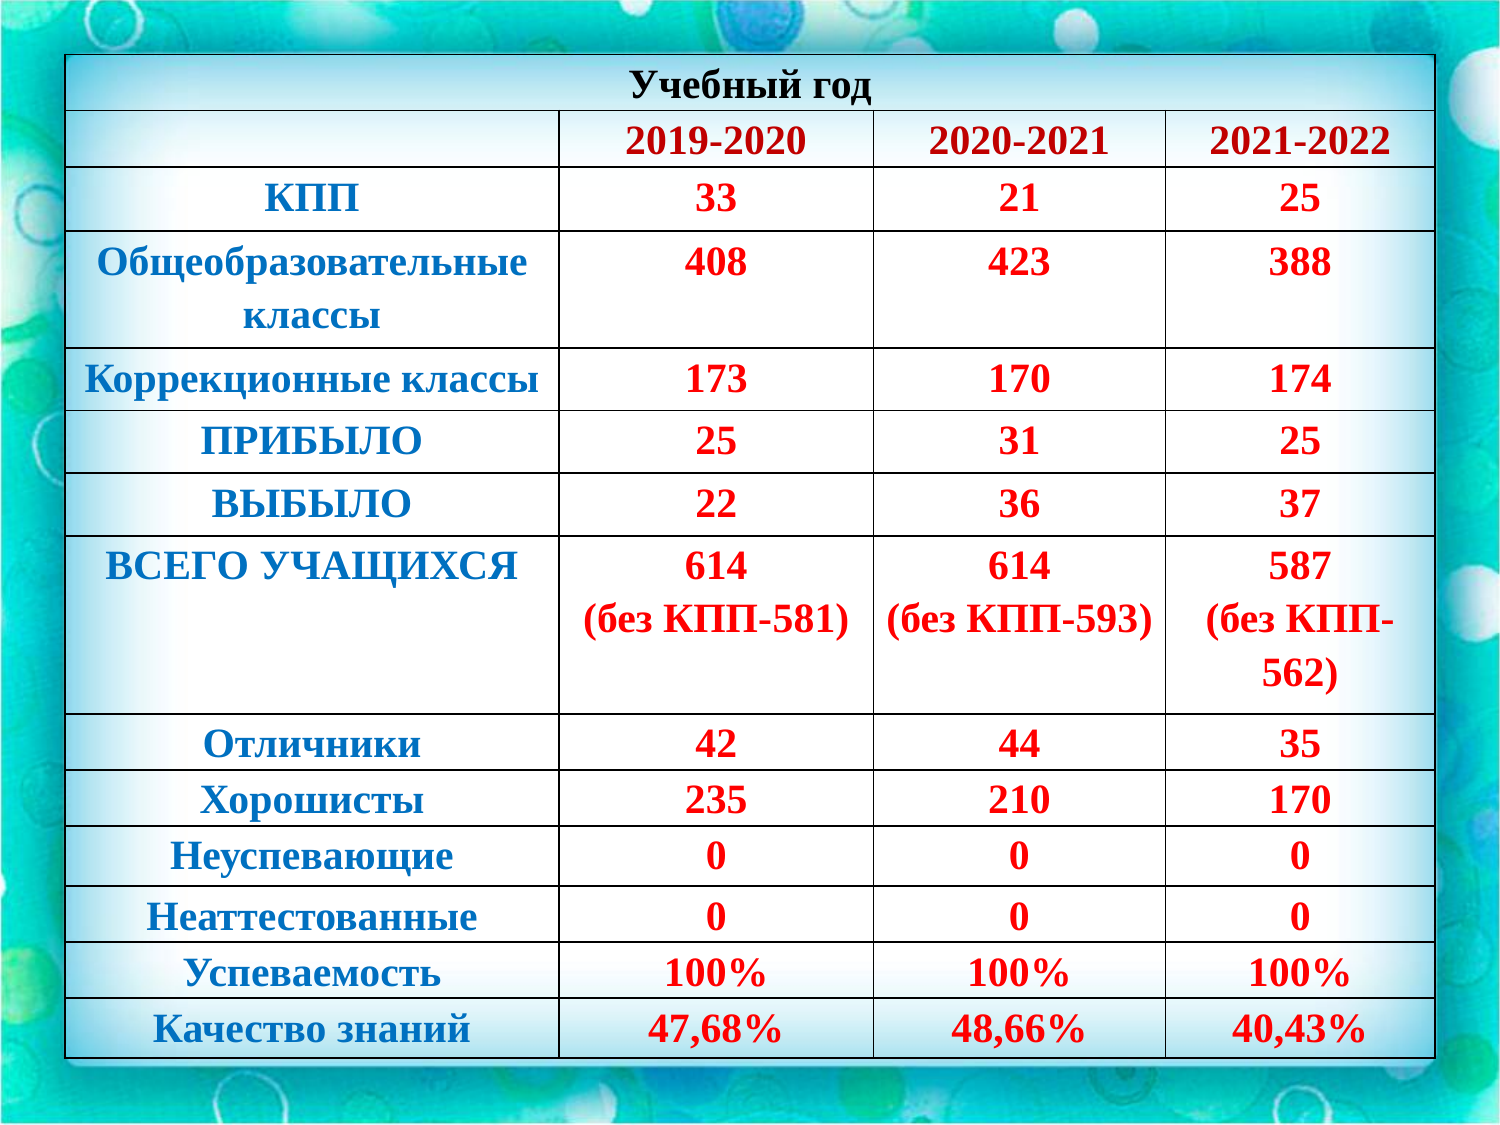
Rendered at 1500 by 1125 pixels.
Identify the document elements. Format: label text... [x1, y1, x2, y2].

table_cell 0 [560, 827, 873, 885]
table_cell 0 [874, 827, 1165, 885]
table_cell ВСЕГО УЧАЩИХСЯ [66, 537, 558, 713]
table_cell 0 [1166, 827, 1434, 885]
table_cell 408 [560, 232, 873, 347]
table_cell КПП [66, 168, 558, 230]
table_cell 235 [560, 771, 873, 825]
table_cell 0 [874, 887, 1165, 941]
table_cell 587 (без КПП-562) [1166, 537, 1434, 713]
table_cell 40,43% [1166, 999, 1434, 1057]
table_cell Коррекционные классы [66, 349, 558, 410]
table_cell Успеваемость [66, 943, 558, 997]
table_cell 170 [1166, 771, 1434, 825]
table_cell 25 [1166, 411, 1434, 472]
table_cell 173 [560, 349, 873, 410]
table_cell 35 [1166, 715, 1434, 769]
table_cell 388 [1166, 232, 1434, 347]
table_cell 22 [560, 474, 873, 535]
table_cell 2019-2020 [560, 111, 873, 166]
table_cell 25 [1166, 168, 1434, 230]
table_cell ПРИБЫЛО [66, 411, 558, 472]
table_cell 614 (без КПП-593) [874, 537, 1165, 713]
table_cell 31 [874, 411, 1165, 472]
table_cell 2021-2022 [1166, 111, 1434, 166]
table_cell 21 [874, 168, 1165, 230]
table_cell 0 [560, 887, 873, 941]
table_cell 210 [874, 771, 1165, 825]
table_cell 37 [1166, 474, 1434, 535]
table_cell 100% [560, 943, 873, 997]
table_cell Качество знаний [66, 999, 558, 1057]
table_cell 100% [1166, 943, 1434, 997]
table_cell 48,66% [874, 999, 1165, 1057]
table_cell [66, 111, 558, 166]
table_cell 44 [874, 715, 1165, 769]
table_cell 25 [560, 411, 873, 472]
table_cell 47,68% [560, 999, 873, 1057]
table_cell 33 [560, 168, 873, 230]
table_cell ВЫБЫЛО [66, 474, 558, 535]
table_cell 423 [874, 232, 1165, 347]
table_cell Отличники [66, 715, 558, 769]
picture [0, 0, 1500, 1125]
table_header Учебный год [66, 55, 1434, 110]
table_cell Неуспевающие [66, 827, 558, 885]
table_cell 42 [560, 715, 873, 769]
table_cell 36 [874, 474, 1165, 535]
table_cell 100% [874, 943, 1165, 997]
table_cell 170 [874, 349, 1165, 410]
table_cell Неаттестованные [66, 887, 558, 941]
table_cell 2020-2021 [874, 111, 1165, 166]
table_cell 0 [1166, 887, 1434, 941]
table_cell 614 (без КПП-581) [560, 537, 873, 713]
table_cell Хорошисты [66, 771, 558, 825]
table_cell Общеобразовательные классы [66, 232, 558, 347]
table_cell 174 [1166, 349, 1434, 410]
